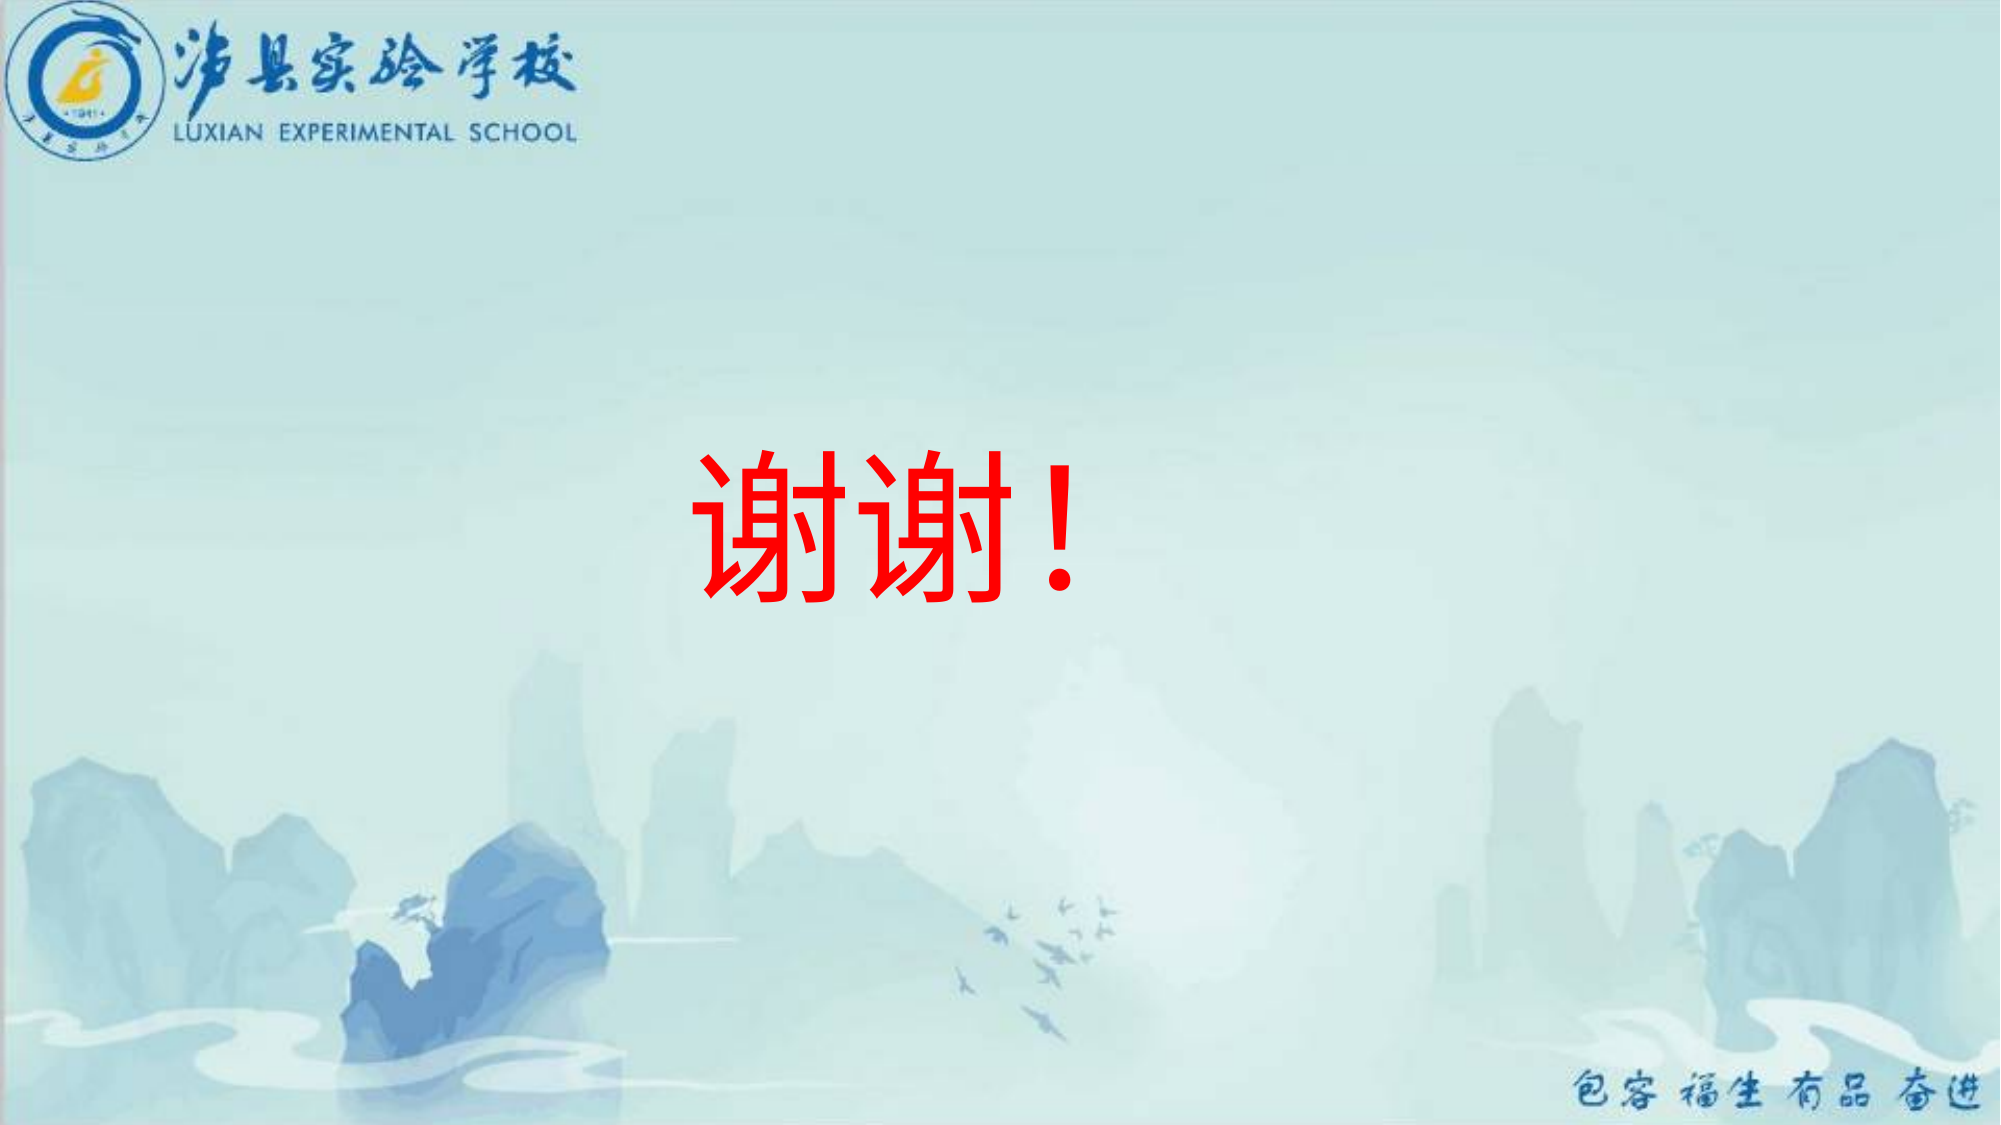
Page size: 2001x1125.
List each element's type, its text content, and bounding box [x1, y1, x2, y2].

picture [0, 0, 2000, 1125]
text_box 谢谢！ [670, 416, 1758, 632]
